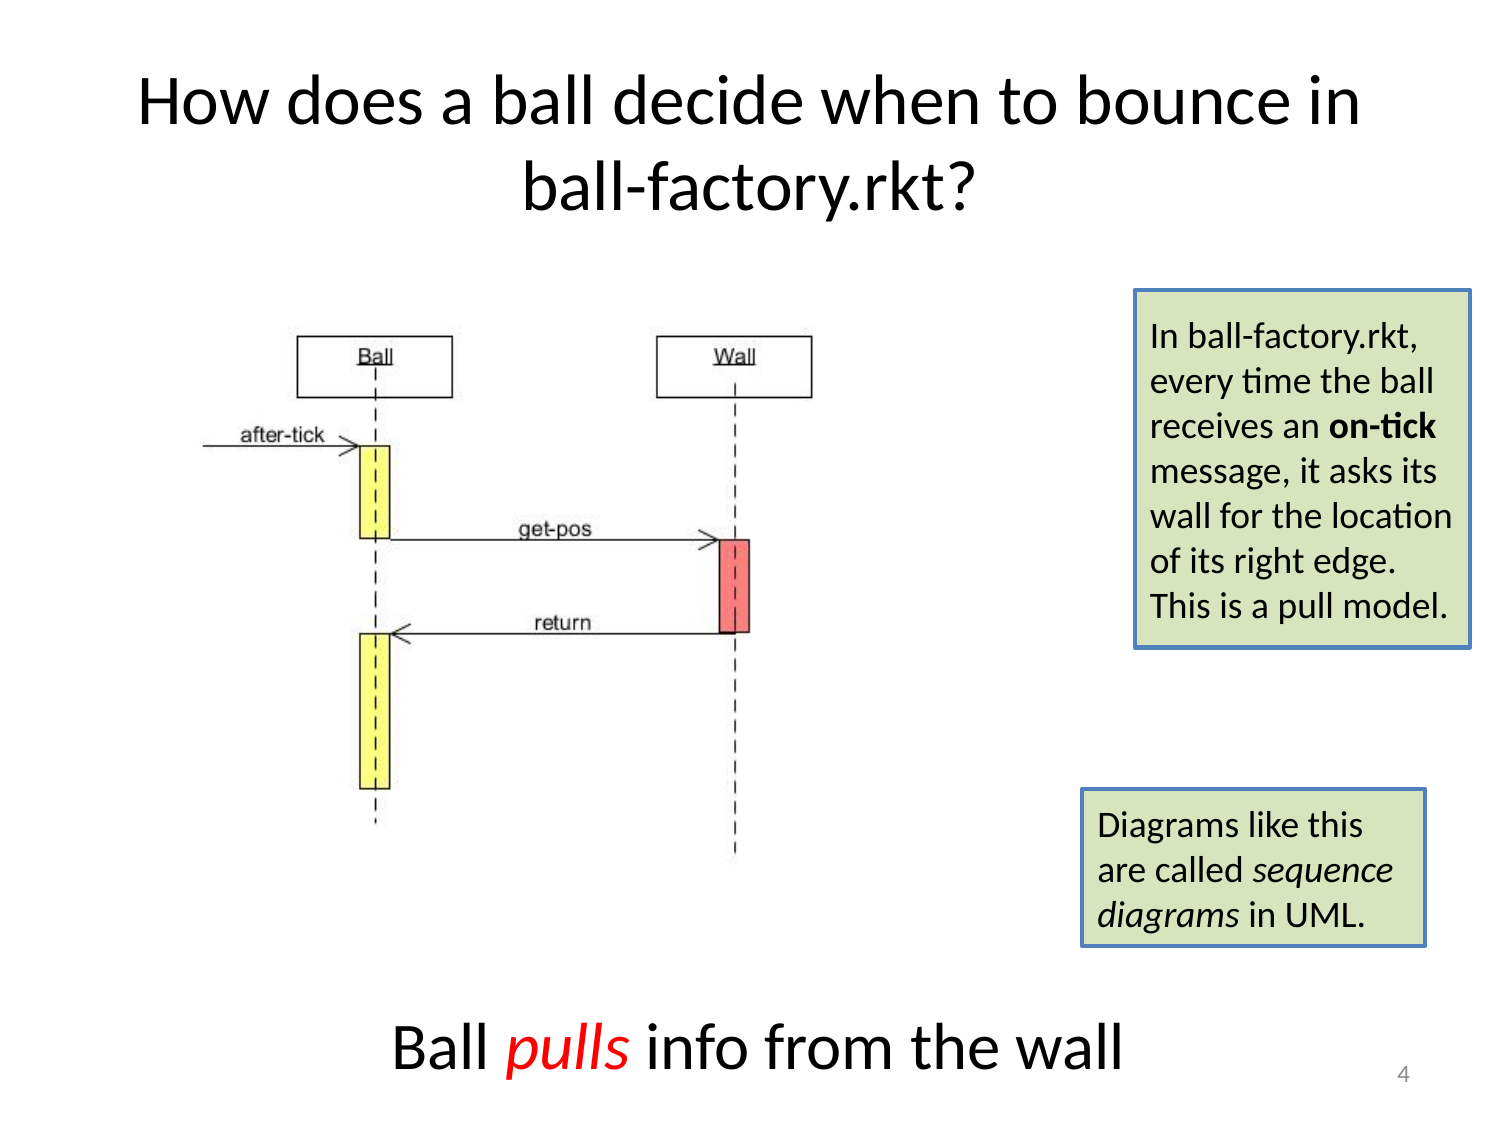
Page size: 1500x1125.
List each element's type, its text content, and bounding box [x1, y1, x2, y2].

text_box In ball-factory.rkt, every time the ball receives an on-tick message, it asks its wall for the location of its right edge. This is a pull model. [1133, 288, 1472, 650]
slide_number 4 [1074, 1042, 1425, 1103]
picture [124, 289, 844, 916]
text_box Ball pulls info from the wall [376, 995, 1141, 1091]
title How does a ball decide when to bounce in ball-factory.rkt? [75, 45, 1425, 233]
text_box Diagrams like this are called sequence diagrams in UML. [1080, 787, 1427, 948]
